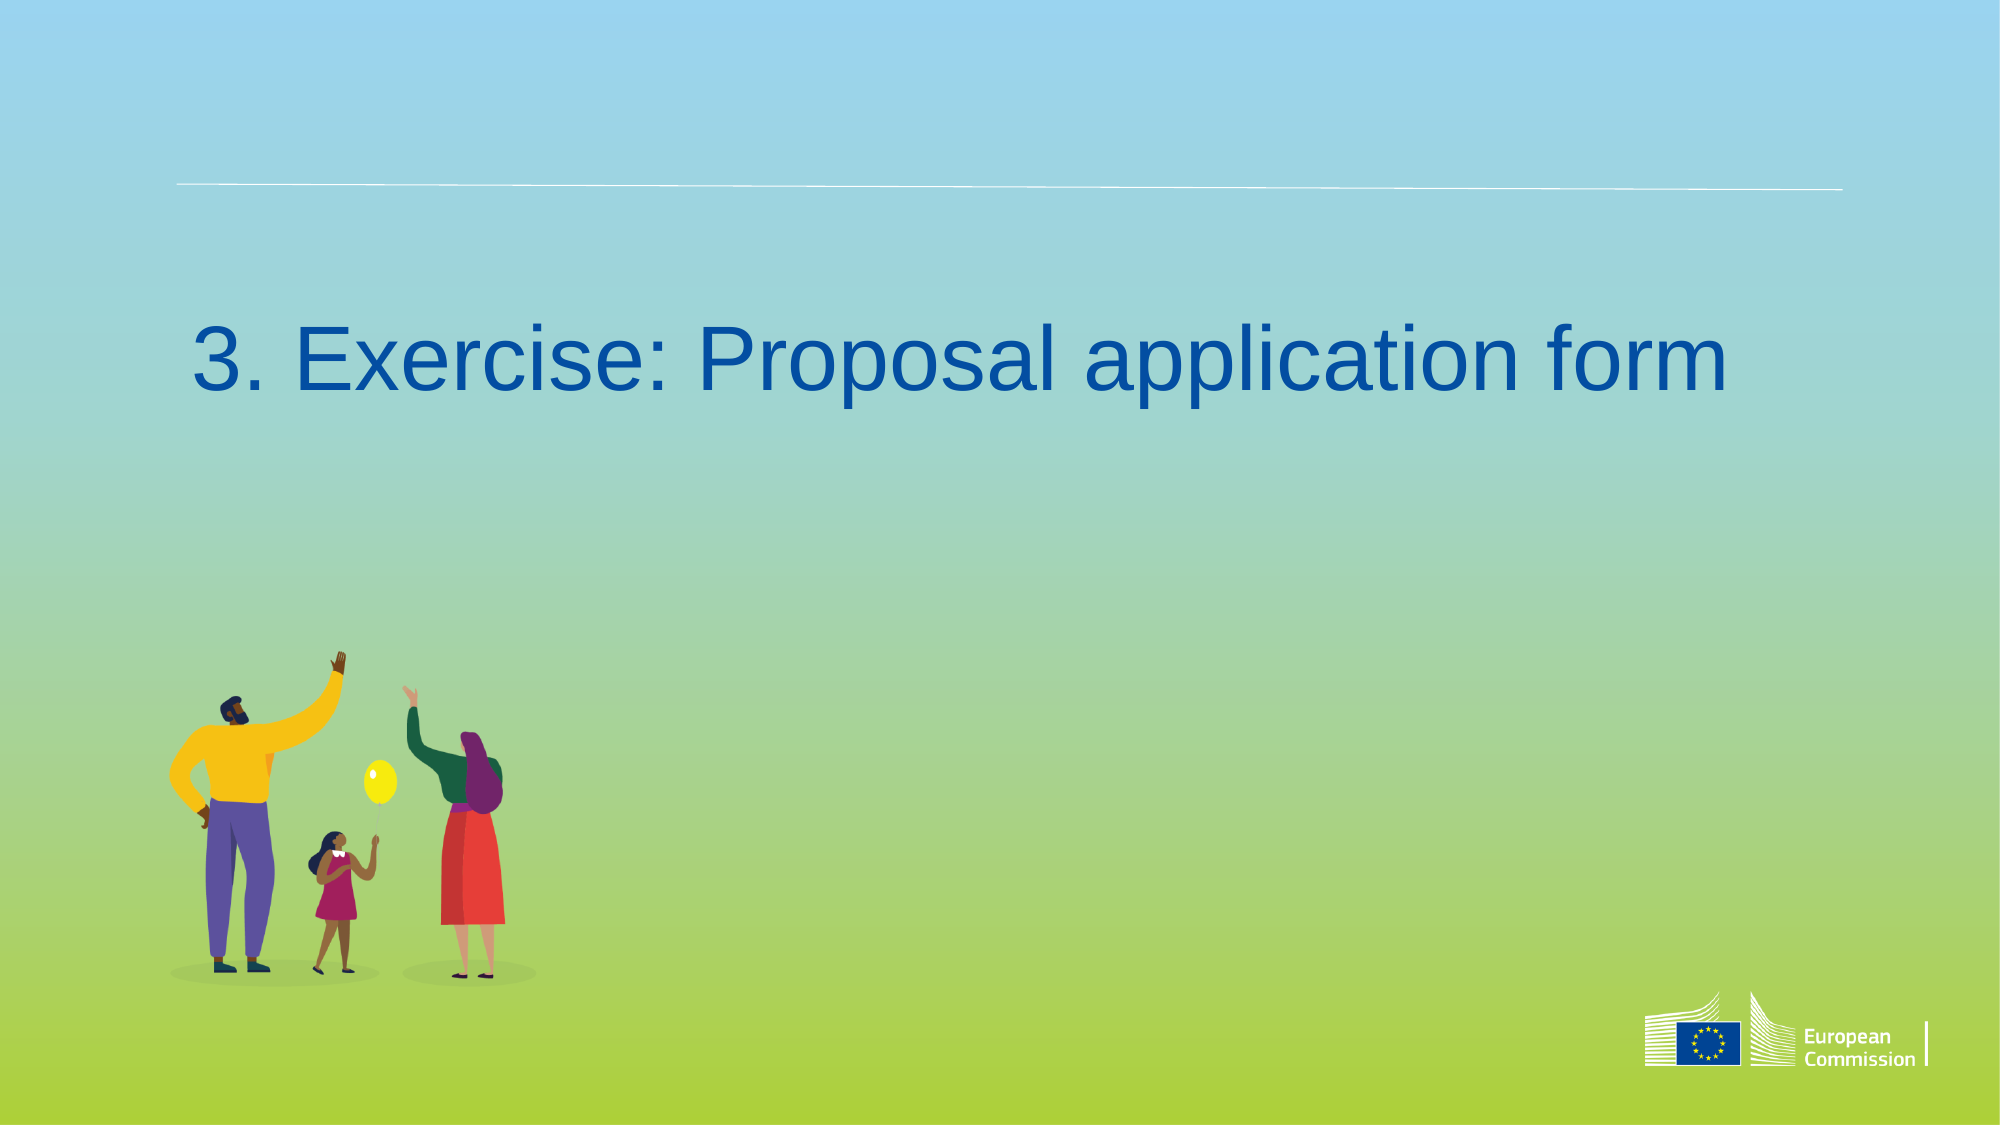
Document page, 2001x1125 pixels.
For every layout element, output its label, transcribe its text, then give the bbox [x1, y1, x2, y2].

picture [0, 0, 2000, 1125]
title 3. Exercise: Proposal application form [176, 303, 1843, 591]
